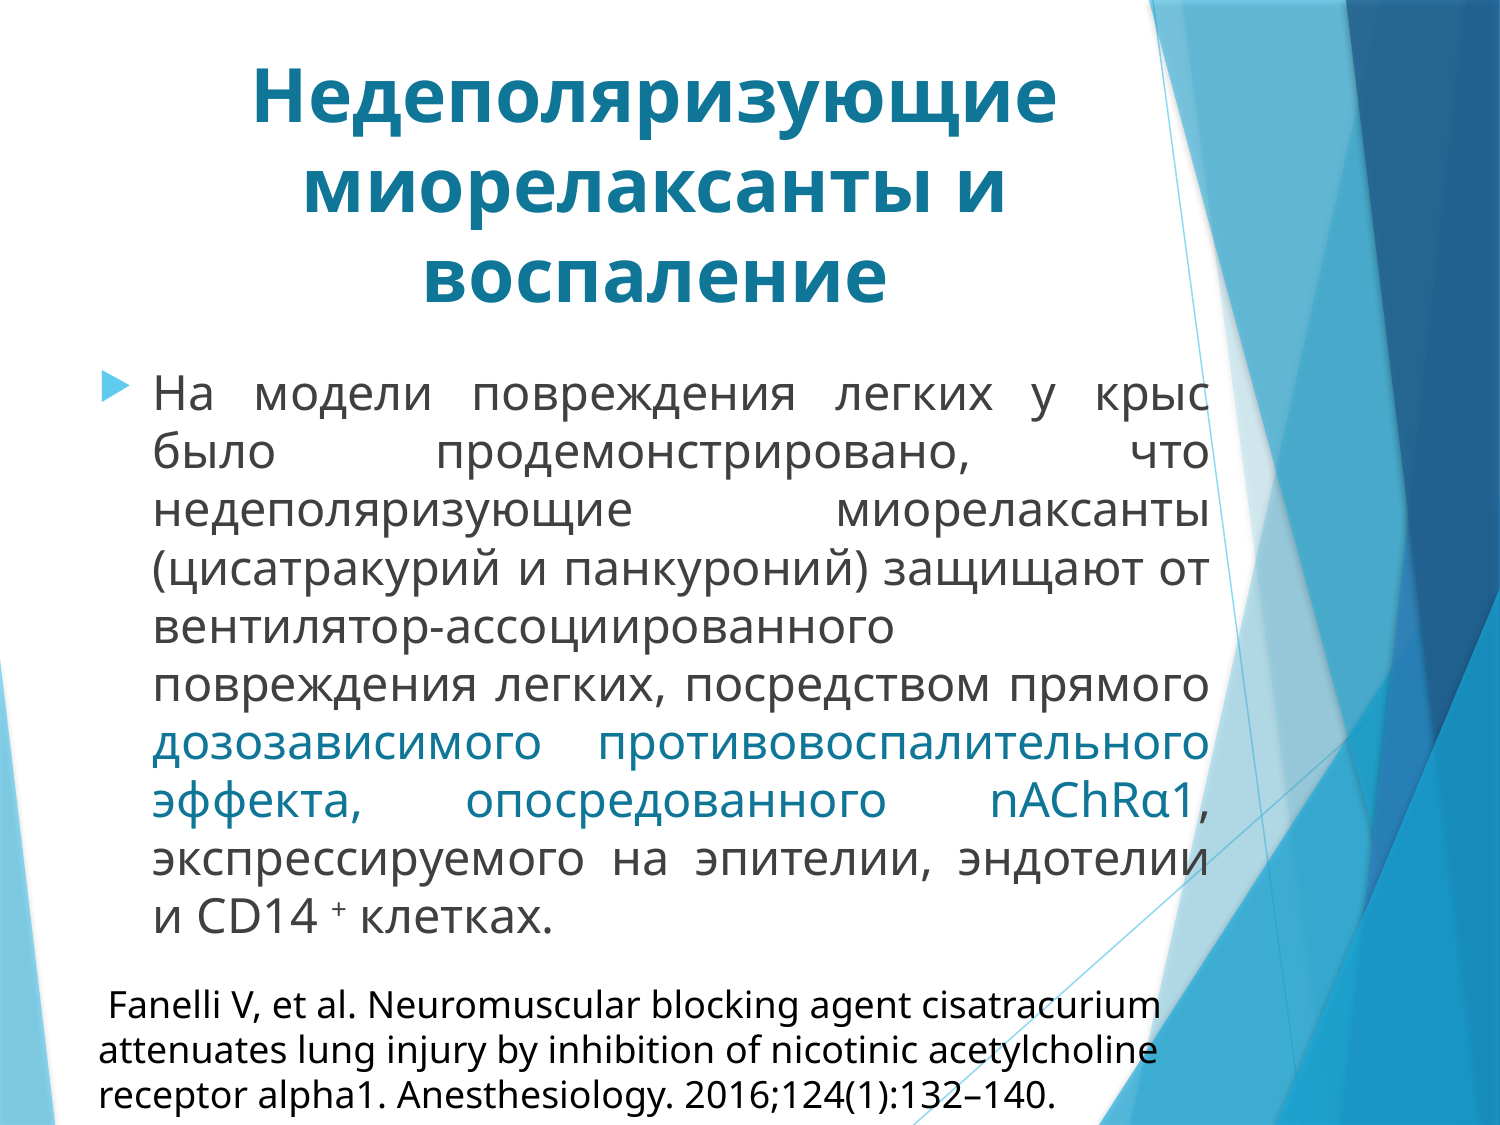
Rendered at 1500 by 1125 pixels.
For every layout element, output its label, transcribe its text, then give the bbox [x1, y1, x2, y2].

list На модели повреждения легких у крыс было продемонстрировано, что недеполяризующие миорелаксанты (цисатракурий и панкуроний) защищают от вентилятор-ассоциированного повреждения легких, посредством прямого дозозависимого противовоспалительного эффекта, опосредованного nAChRα1, экспрессируемого на эпителии, эндотелии и CD14 + клетках. [83, 354, 1227, 973]
text_box Fanelli V, et al. Neuromuscular blocking agent cisatracurium attenuates lung injury by inhibition of nicotinic acetylcholine receptor alpha1. Anesthesiology. 2016;124(1):132–140. [83, 973, 1328, 1124]
title Недеполяризующие миорелаксанты и воспаление [83, 40, 1227, 258]
